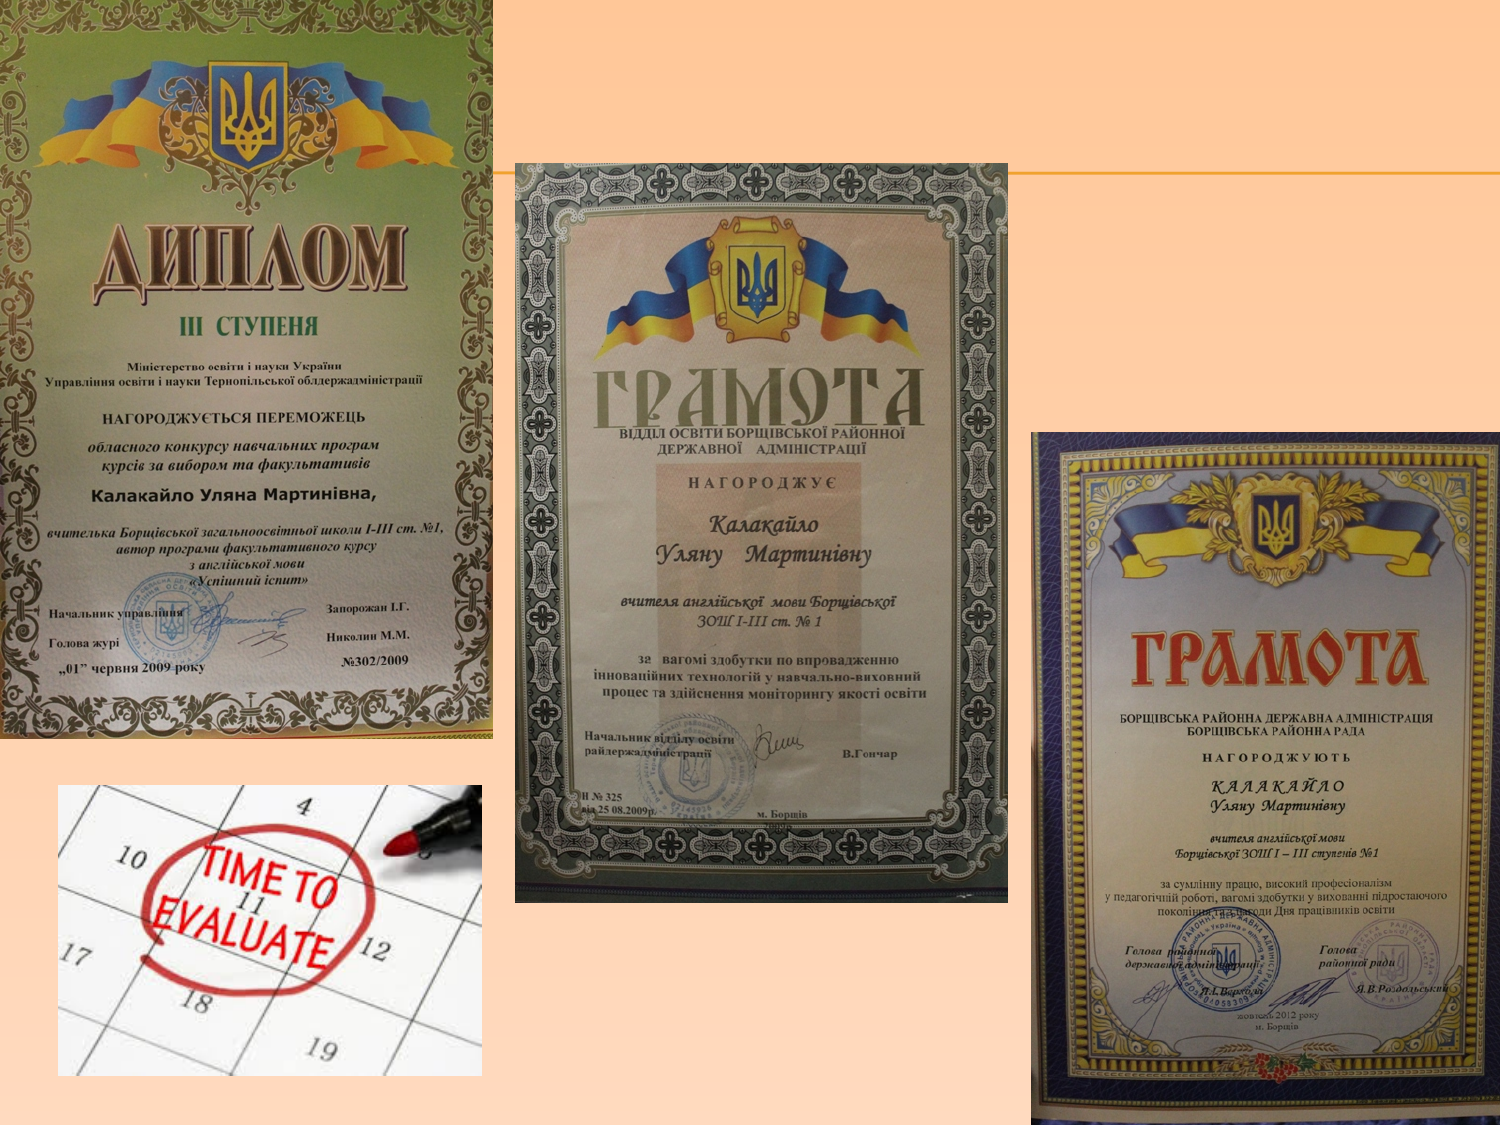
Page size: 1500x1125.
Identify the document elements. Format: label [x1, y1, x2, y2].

picture [58, 784, 483, 1077]
picture [1030, 431, 1500, 1125]
picture [515, 163, 1008, 903]
picture [0, 0, 493, 739]
